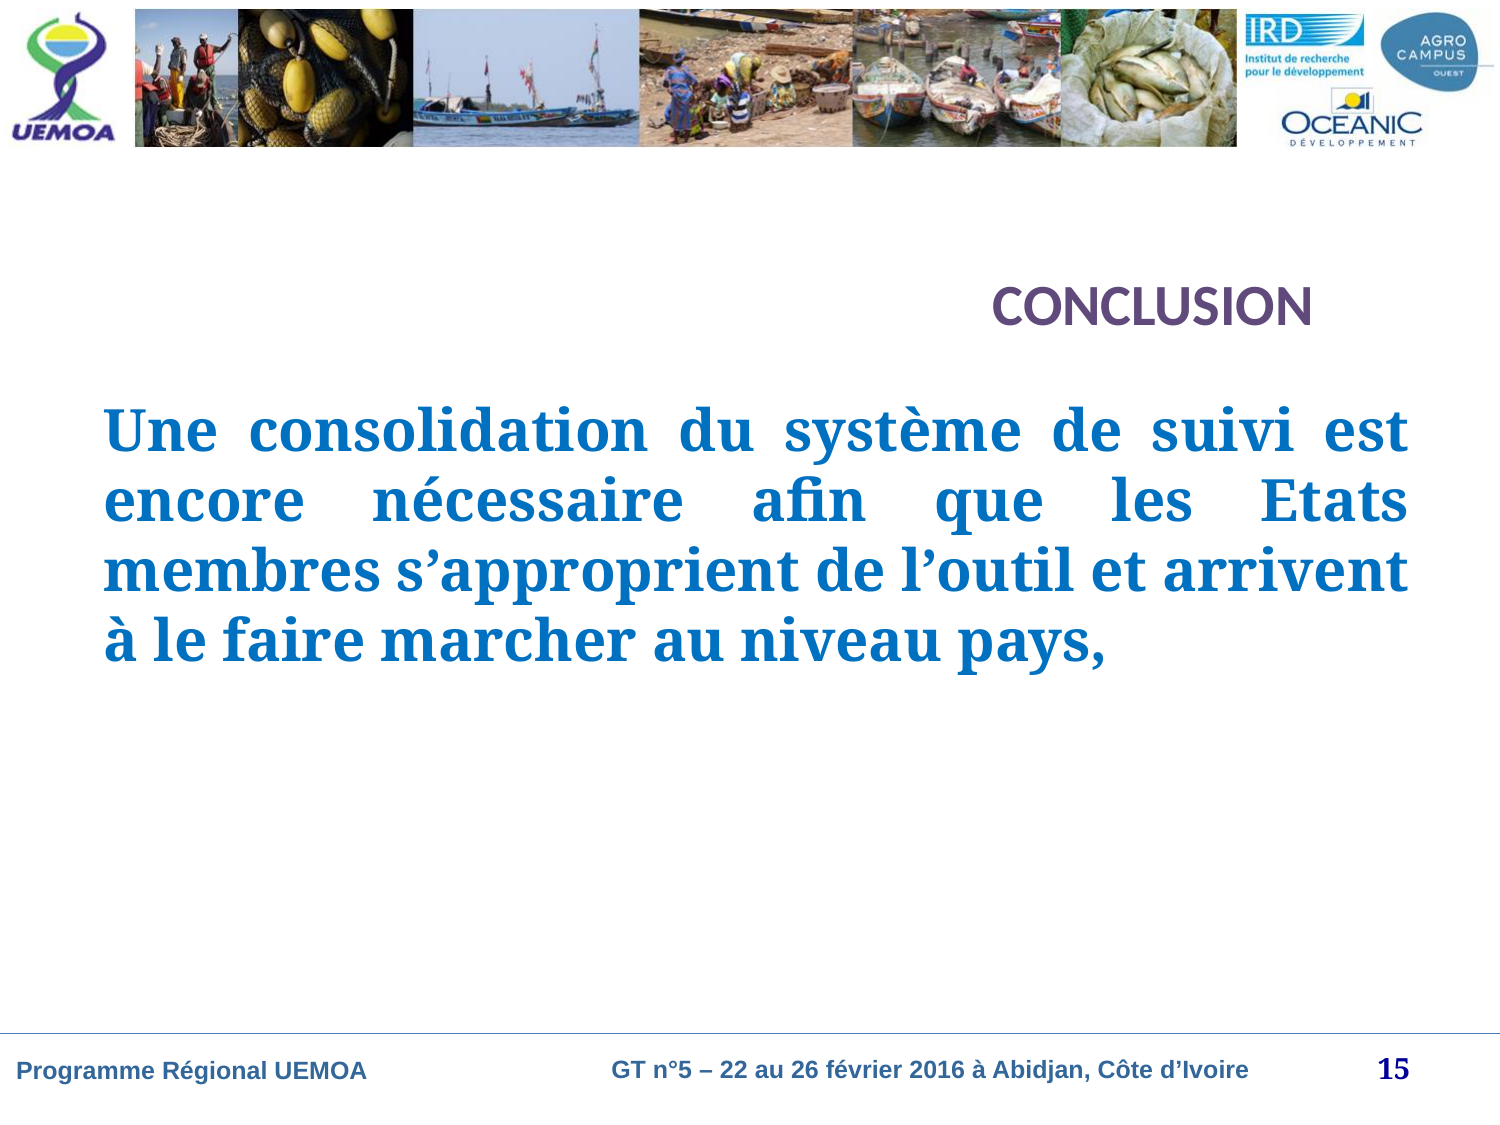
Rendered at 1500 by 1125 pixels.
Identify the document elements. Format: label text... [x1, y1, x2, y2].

picture [4, 8, 1495, 148]
footer Programme Régional UEMOA [1, 1046, 616, 1107]
slide_number 15 [1316, 1042, 1425, 1103]
list Une consolidation du système de suivi est encore nécessaire afin que les Etats membres s’approprient de l’outil et arrivent à le faire marcher au niveau pays, [88, 385, 1426, 1006]
slide_number GT n°5 – 22 au 26 février 2016 à Abidjan, Côte d’Ivoire [596, 1045, 1376, 1106]
title CONCLUSION [88, 219, 1330, 386]
